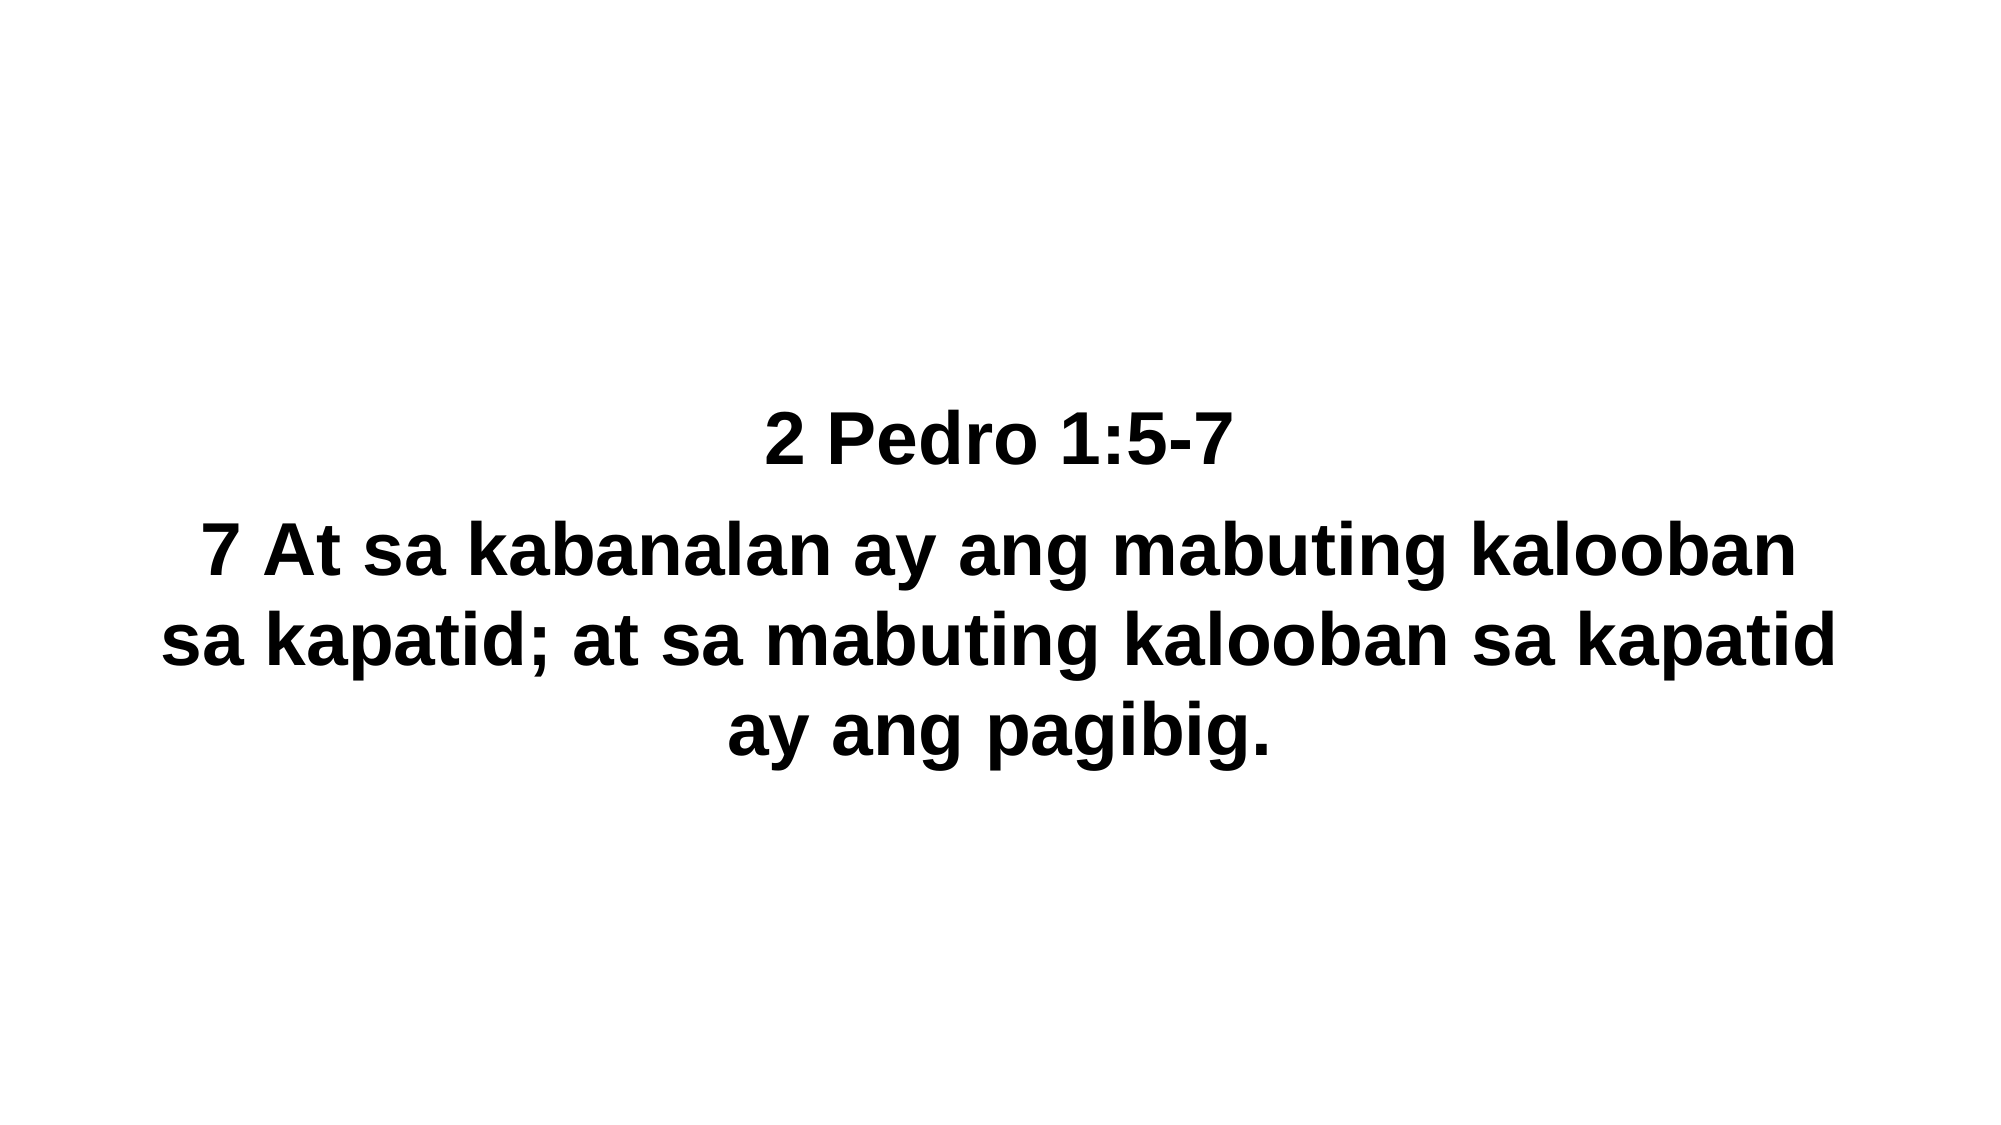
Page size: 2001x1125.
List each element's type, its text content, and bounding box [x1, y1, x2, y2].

list 2 Pedro 1:5-7 7 At sa kabanalan ay ang mabuting kalooban sa kapatid; at sa mabuting kalooban sa kapatid ay ang pagibig. [137, 147, 1863, 1014]
